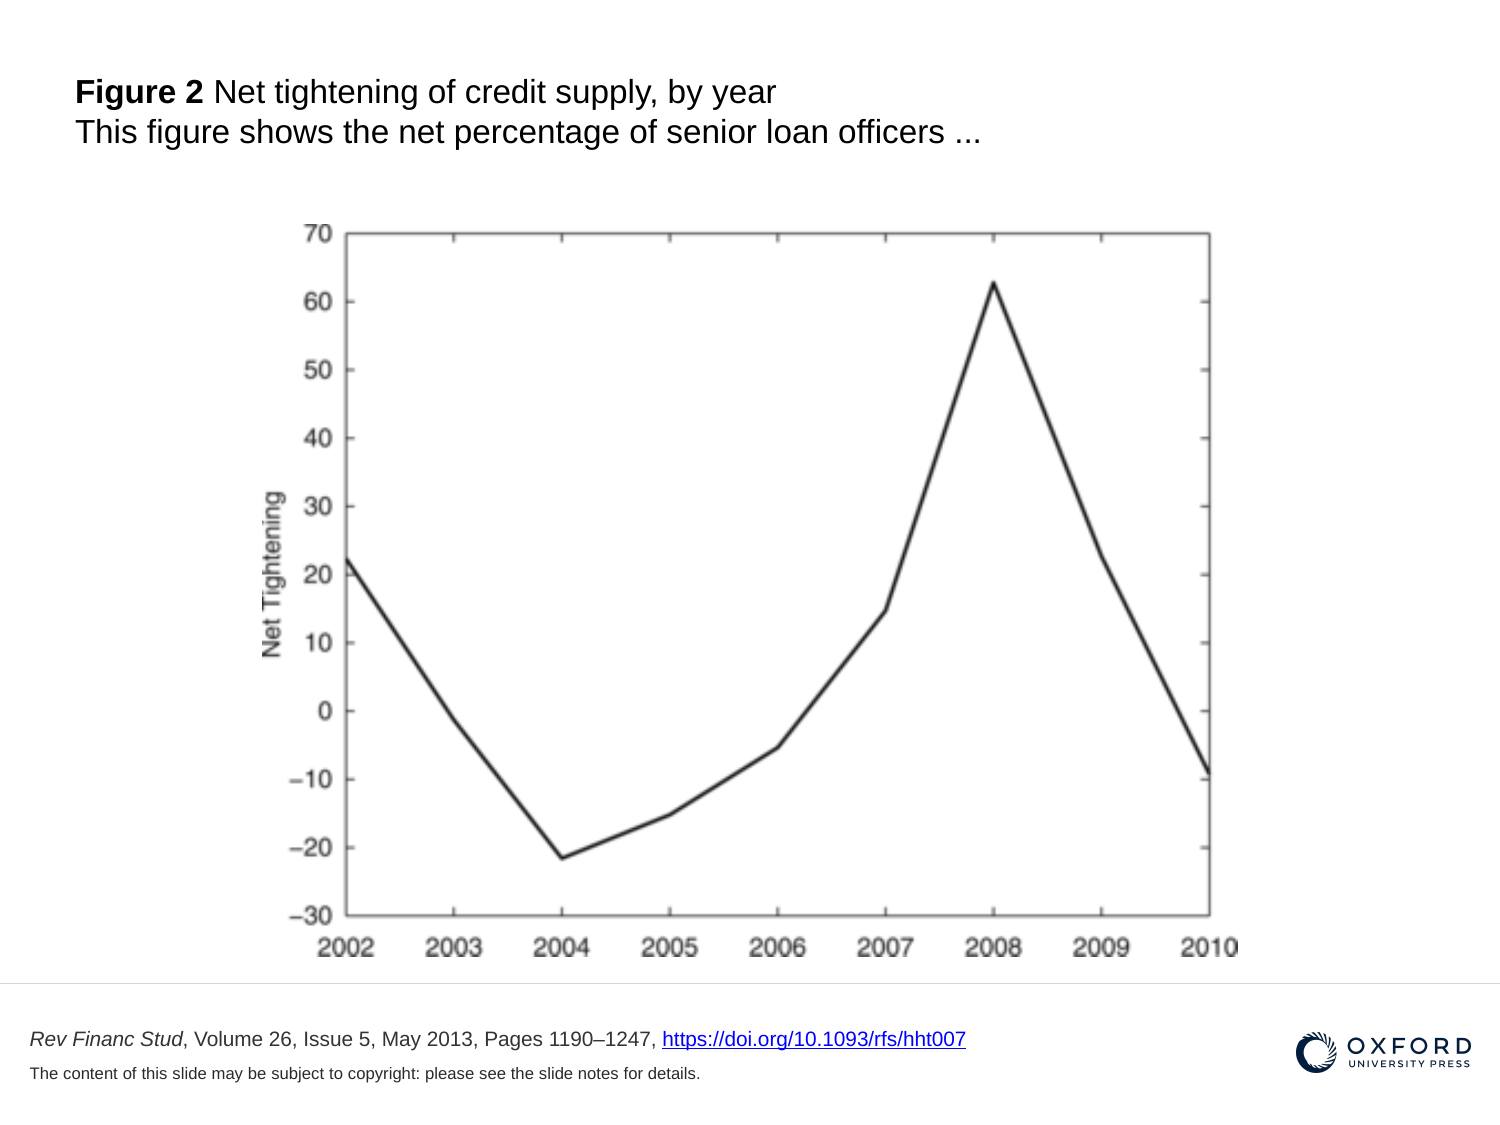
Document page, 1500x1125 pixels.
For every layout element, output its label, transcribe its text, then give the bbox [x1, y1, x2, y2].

picture [262, 224, 1238, 957]
footer Rev Financ Stud, Volume 26, Issue 5, May 2013, Pages 1190–1247, https://doi.org/10.1093/rfs/hht007 The content of this slide may be subject to copyright: please see the slide notes for details. [0, 983, 1260, 1125]
picture [1296, 1032, 1471, 1073]
title Figure 2 Net tightening of credit supply, by year This figure shows the net percentage of senior loan officers ... [75, 69, 1078, 171]
